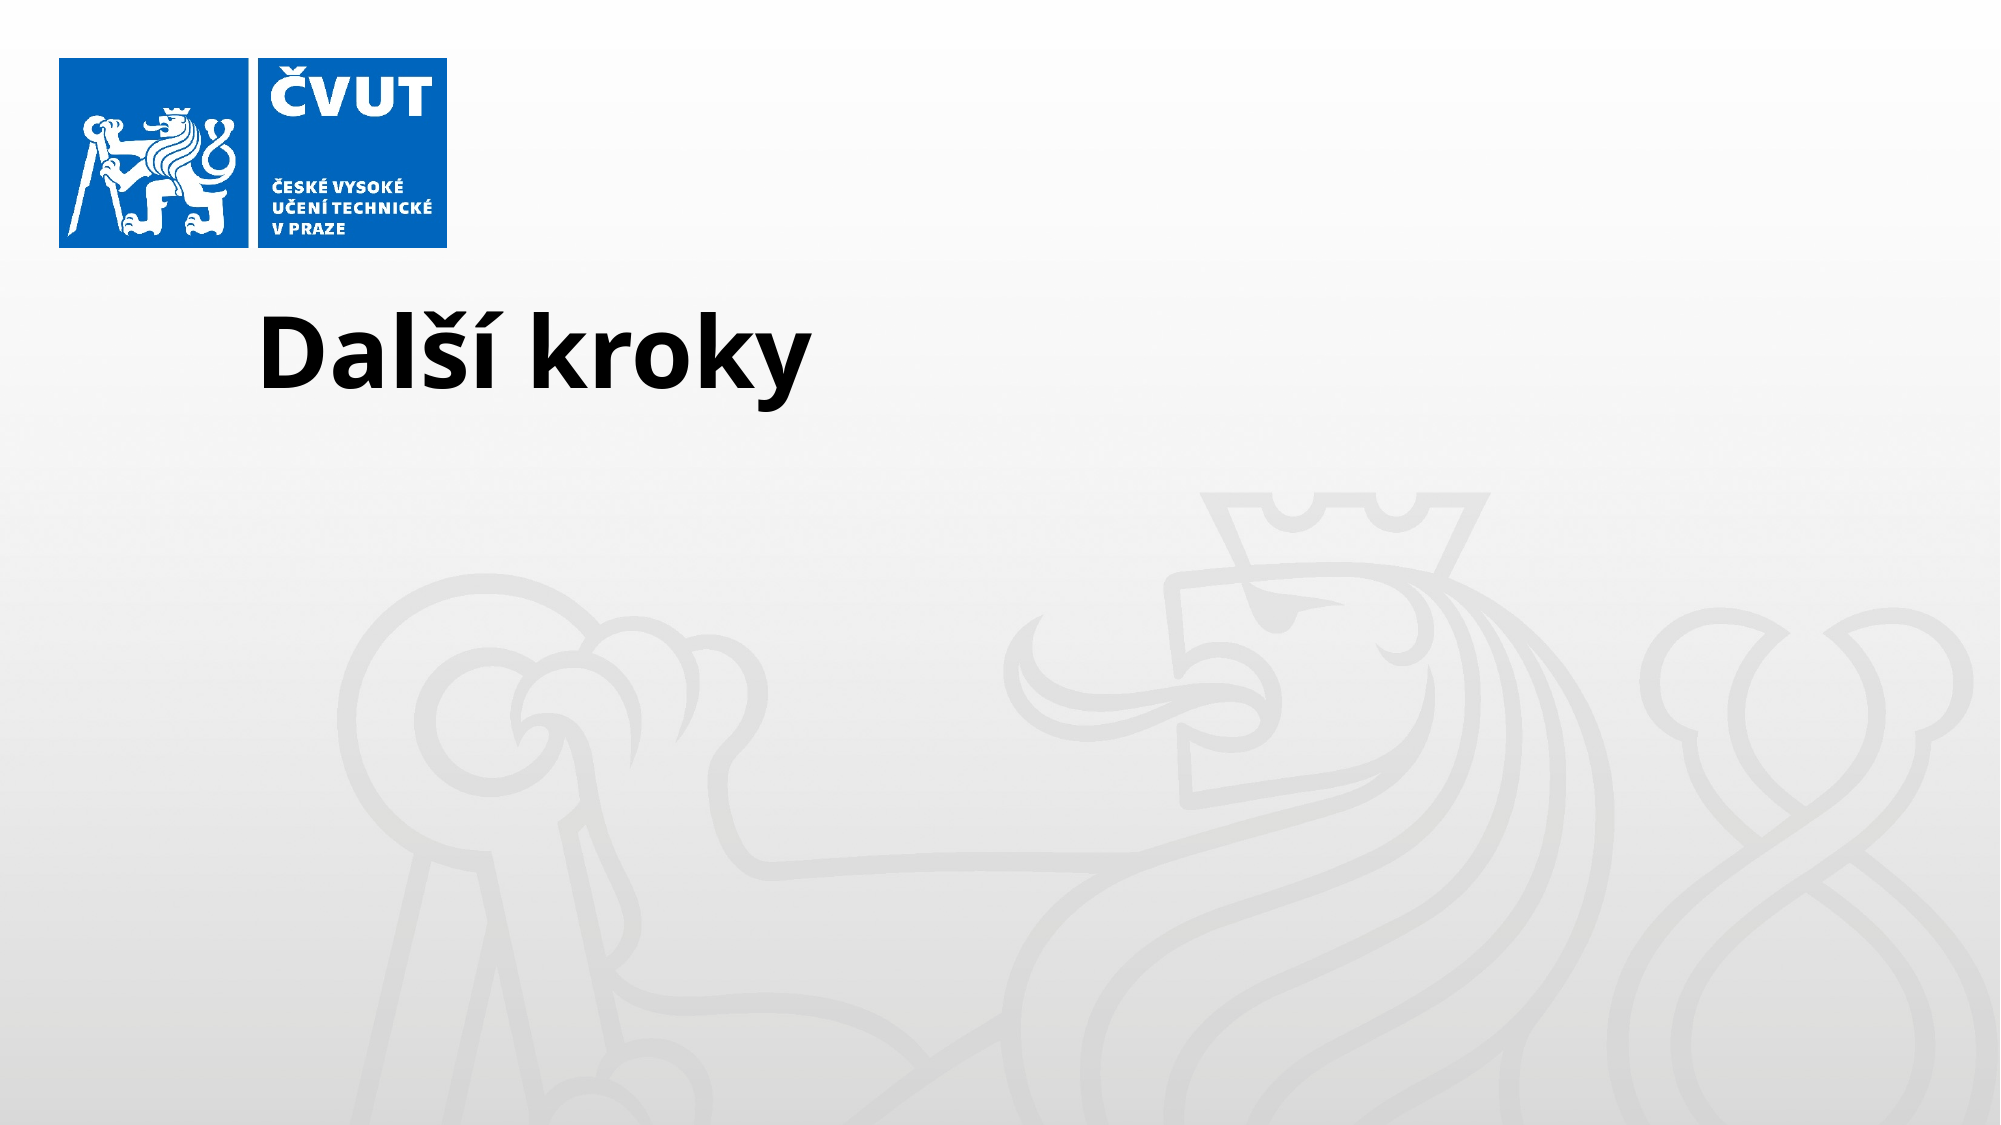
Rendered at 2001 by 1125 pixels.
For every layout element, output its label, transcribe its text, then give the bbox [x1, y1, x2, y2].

title Další kroky [240, 295, 1933, 533]
picture [0, 0, 2000, 1125]
